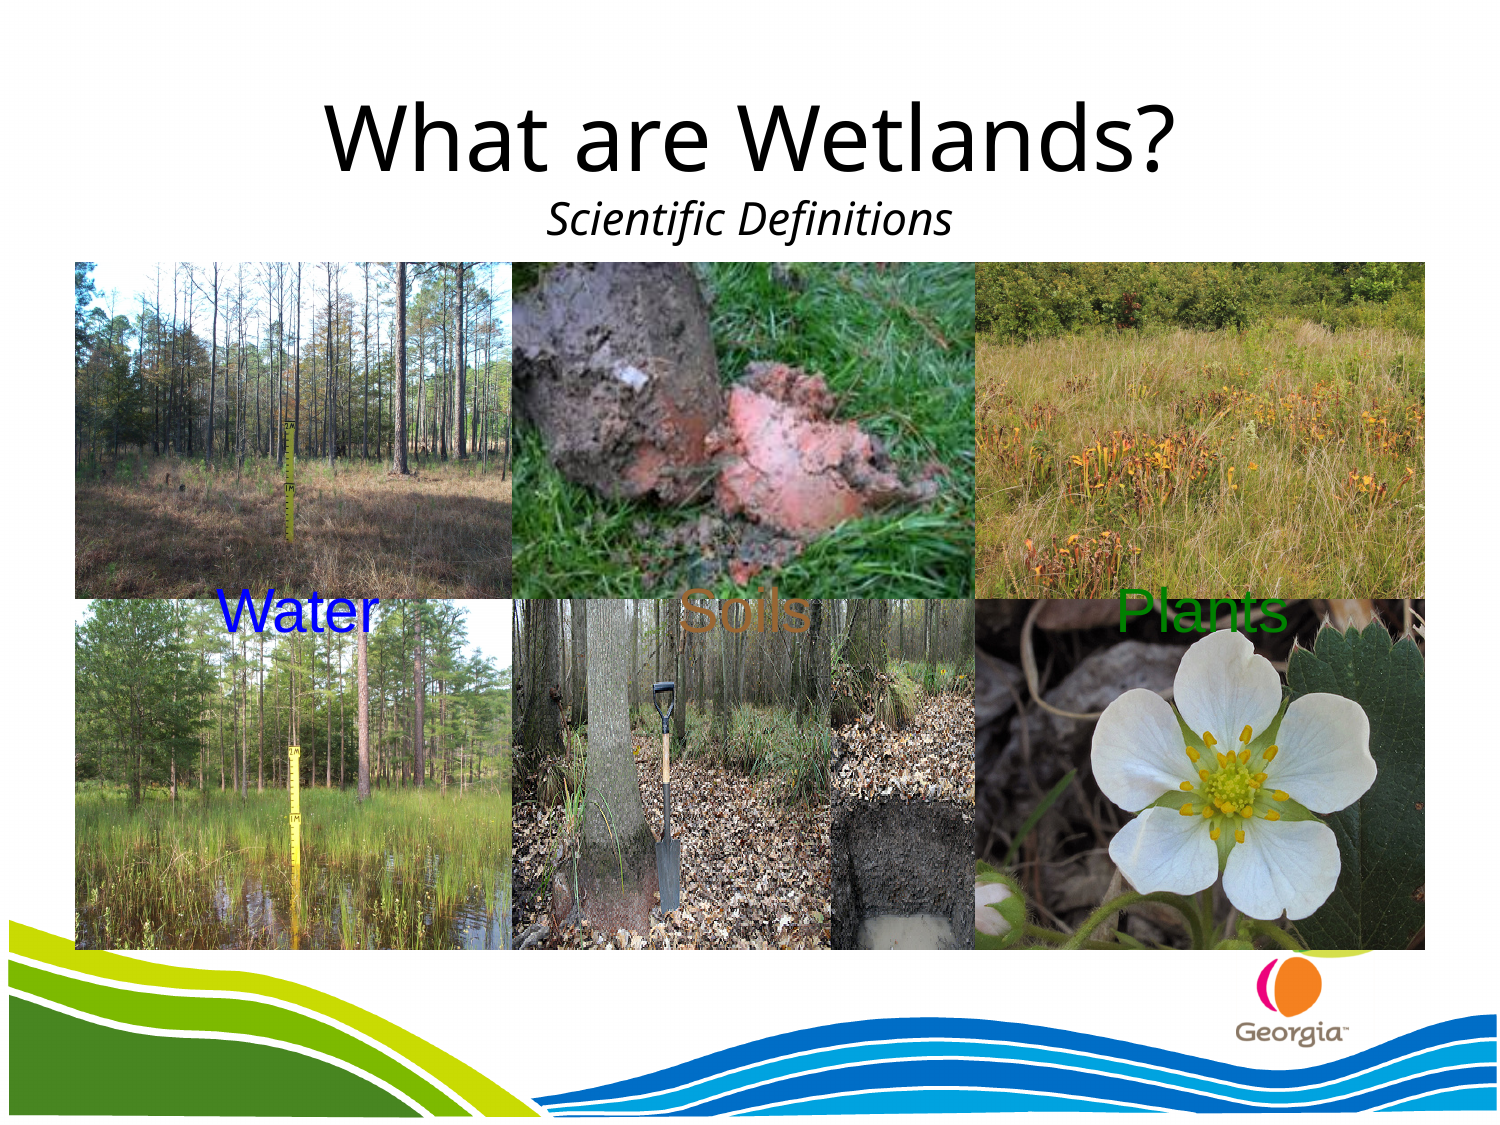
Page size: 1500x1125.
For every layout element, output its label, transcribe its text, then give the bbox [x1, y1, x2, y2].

picture [0, 0, 1500, 1125]
title What are Wetlands? Scientific Definitions [74, 87, 1426, 238]
